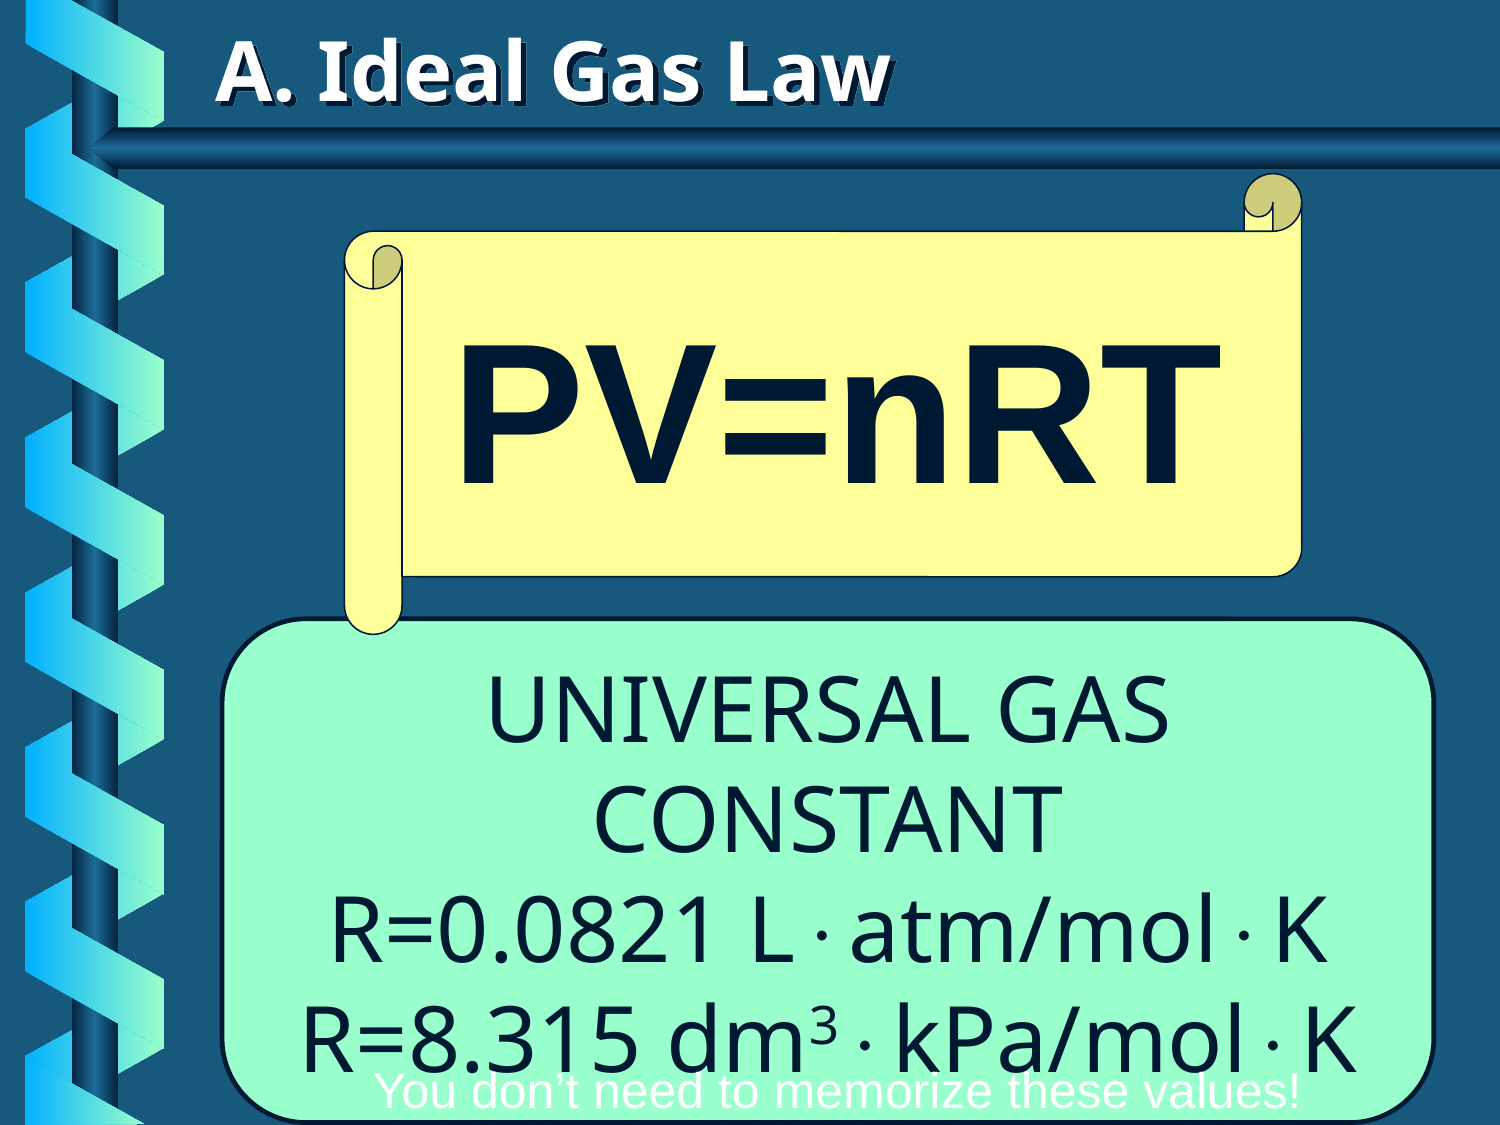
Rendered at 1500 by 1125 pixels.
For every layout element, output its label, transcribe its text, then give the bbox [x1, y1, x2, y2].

title A. Ideal Gas Law [199, 0, 1476, 126]
text_box UNIVERSAL GAS CONSTANT R=0.0821 Latm/molK R=8.315 dm3kPa/molK [222, 618, 1434, 1123]
text_box PV=nRT [344, 173, 1302, 635]
text_box You don’t need to memorize these values! [358, 1051, 1318, 1125]
